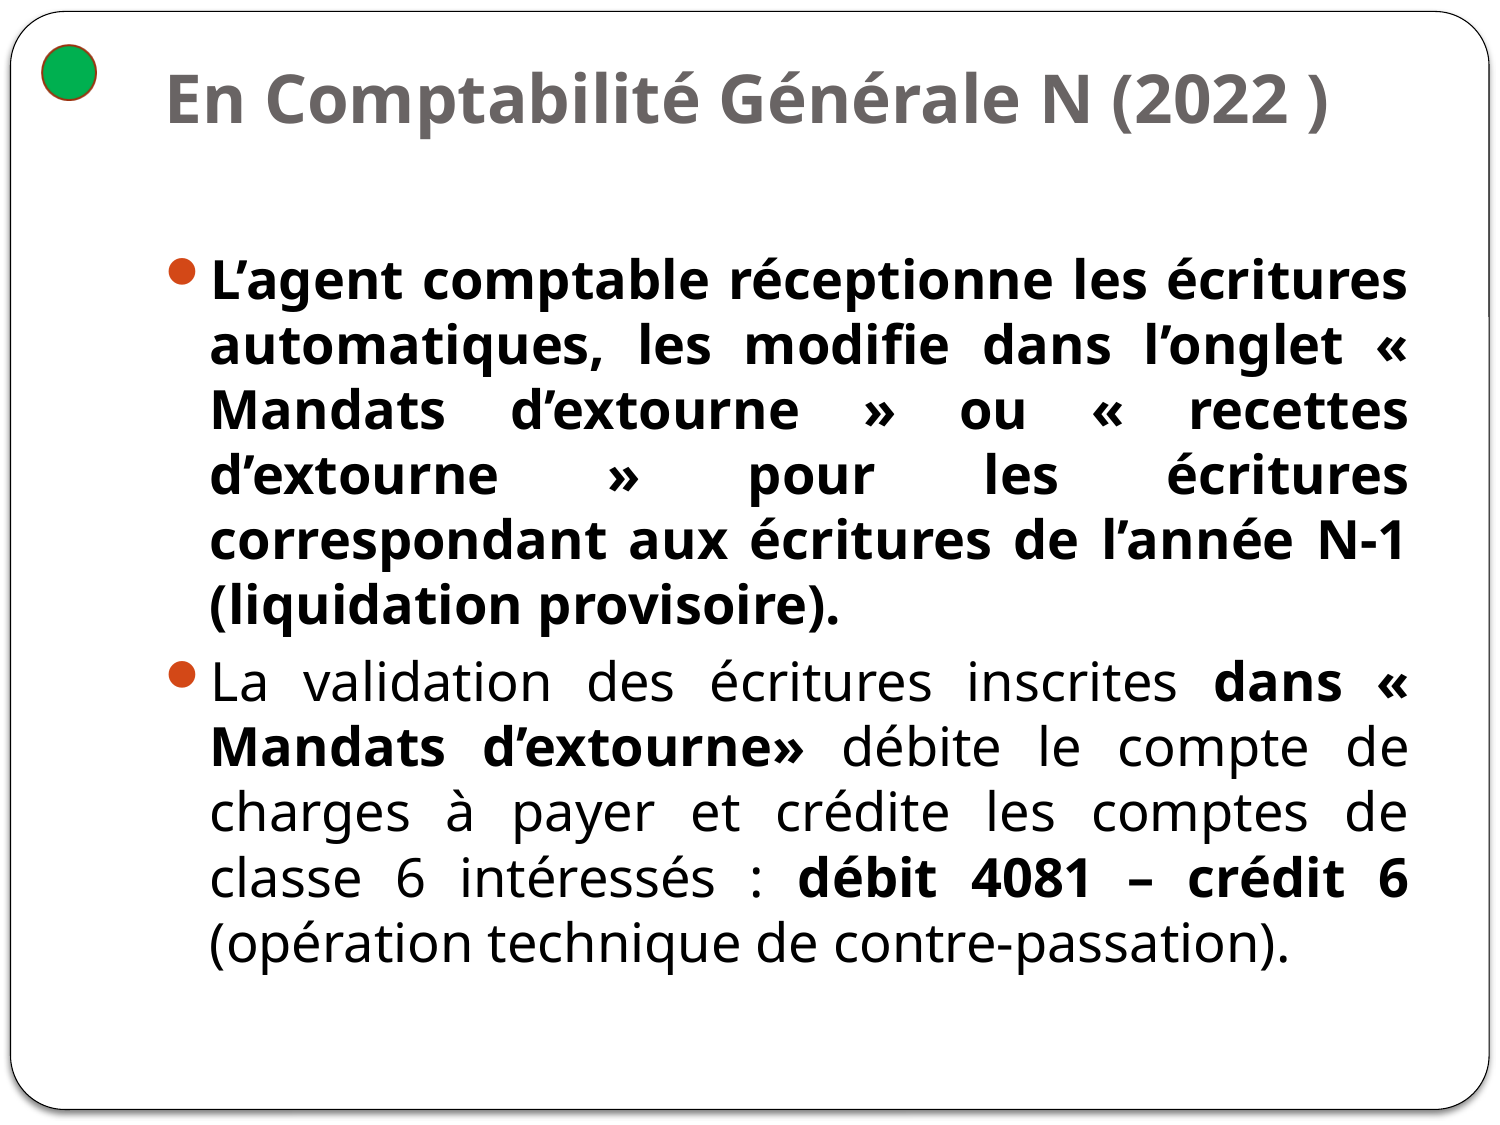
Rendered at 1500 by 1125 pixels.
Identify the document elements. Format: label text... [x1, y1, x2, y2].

picture [41, 44, 97, 102]
list L’agent comptable réceptionne les écritures automatiques, les modifie dans l’onglet « Mandats d’extourne » ou « recettes d’extourne » pour les écritures correspondant aux écritures de l’année N-1 (liquidation provisoire). La validation des écritures inscrites dans « Mandats d’extourne» débite le compte de charges à payer et crédite les comptes de classe 6 intéressés : débit 4081 – crédit 6 (opération technique de contre-passation). [150, 237, 1425, 988]
title En Comptabilité Générale N (2022 ) [150, 45, 1425, 233]
